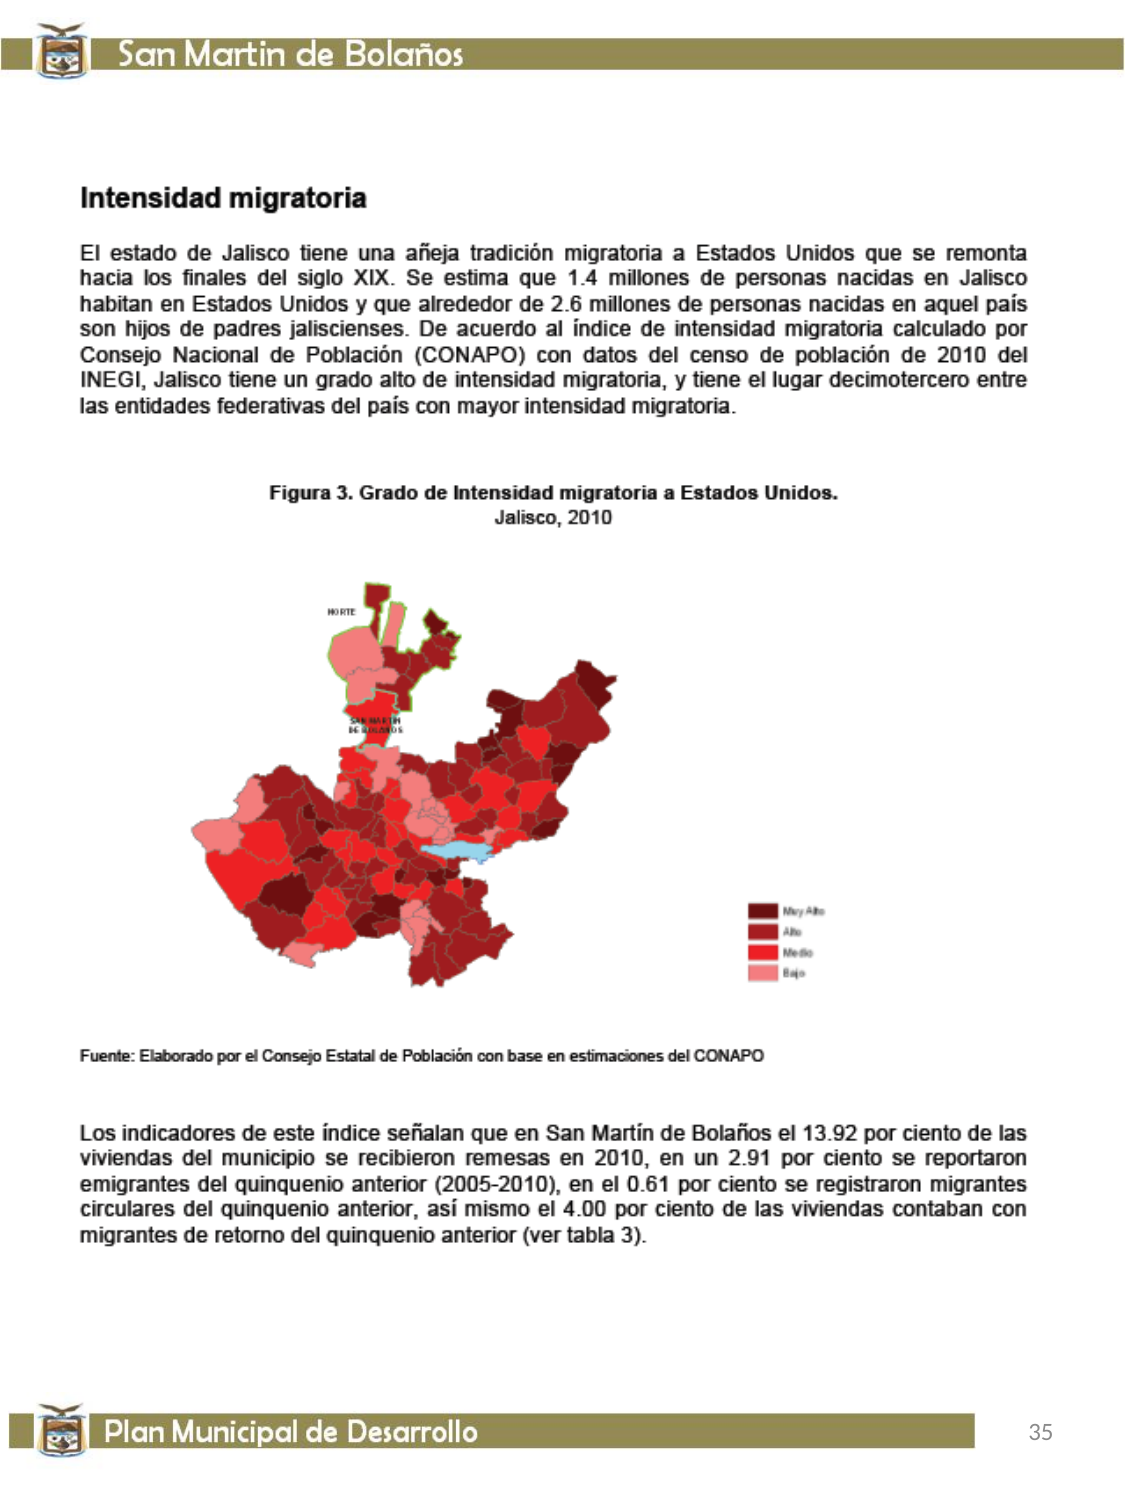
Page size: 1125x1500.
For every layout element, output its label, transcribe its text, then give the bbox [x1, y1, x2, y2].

picture [0, 17, 1125, 86]
picture [63, 159, 1072, 1329]
slide_number 35 [806, 1390, 1069, 1471]
picture [8, 1392, 977, 1471]
